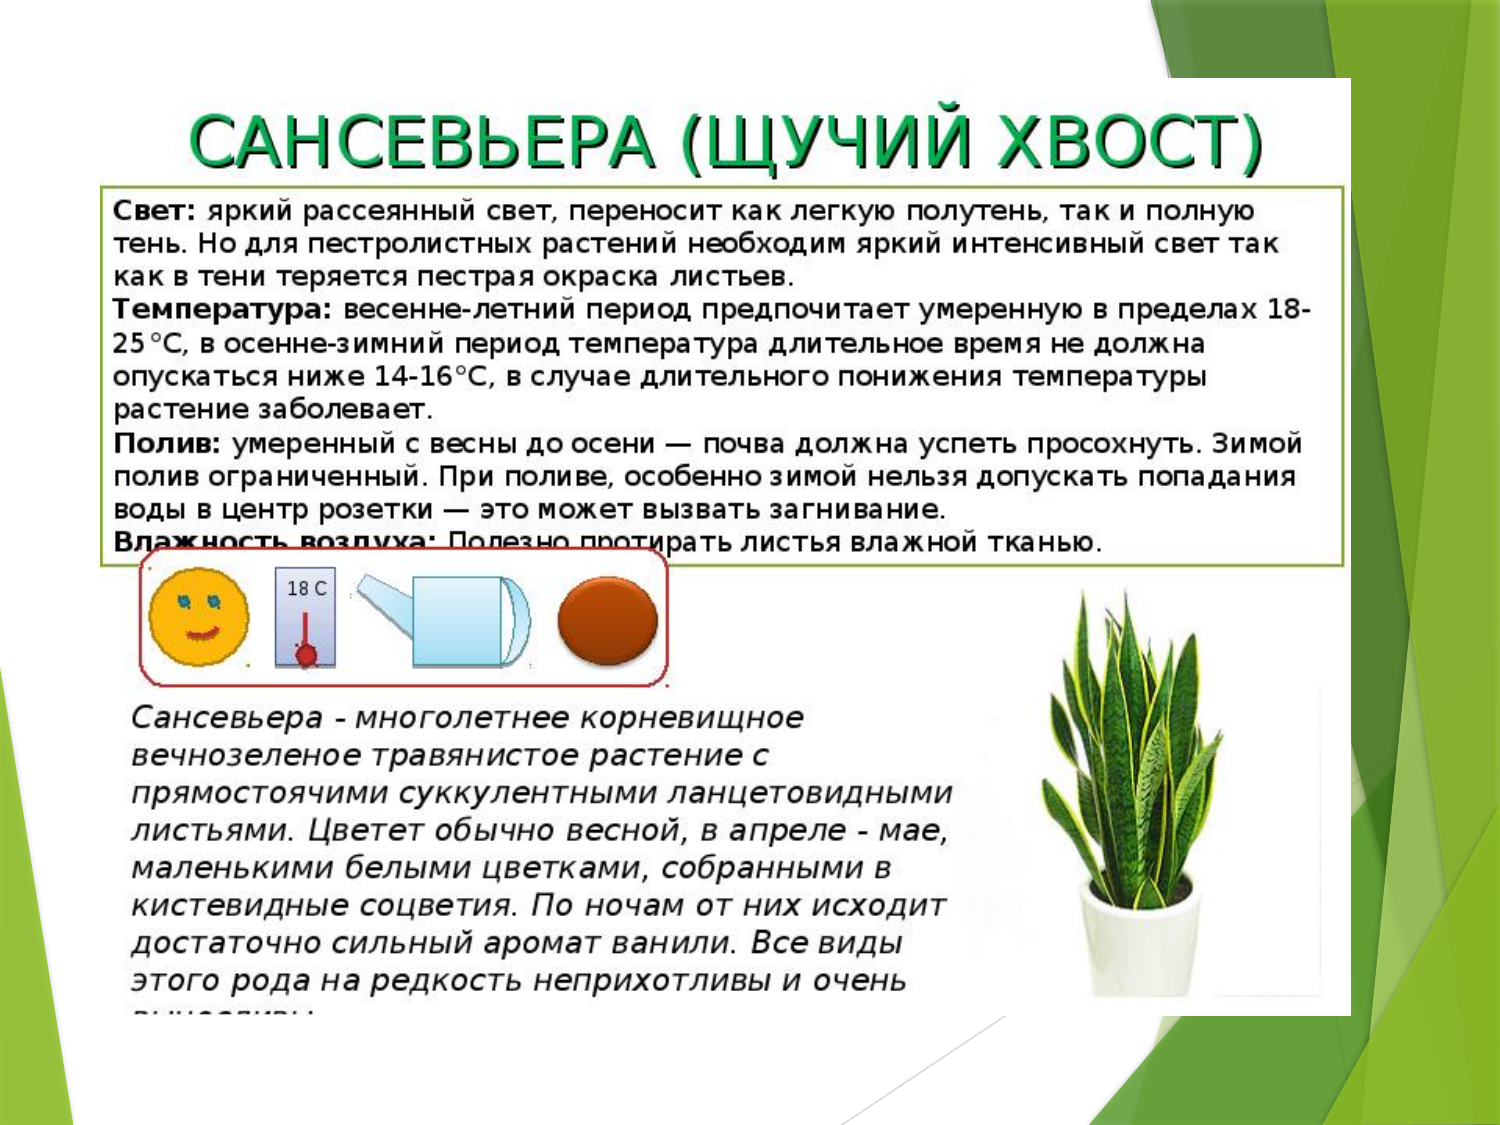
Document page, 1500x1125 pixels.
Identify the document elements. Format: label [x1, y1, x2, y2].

picture [99, 77, 1351, 1017]
